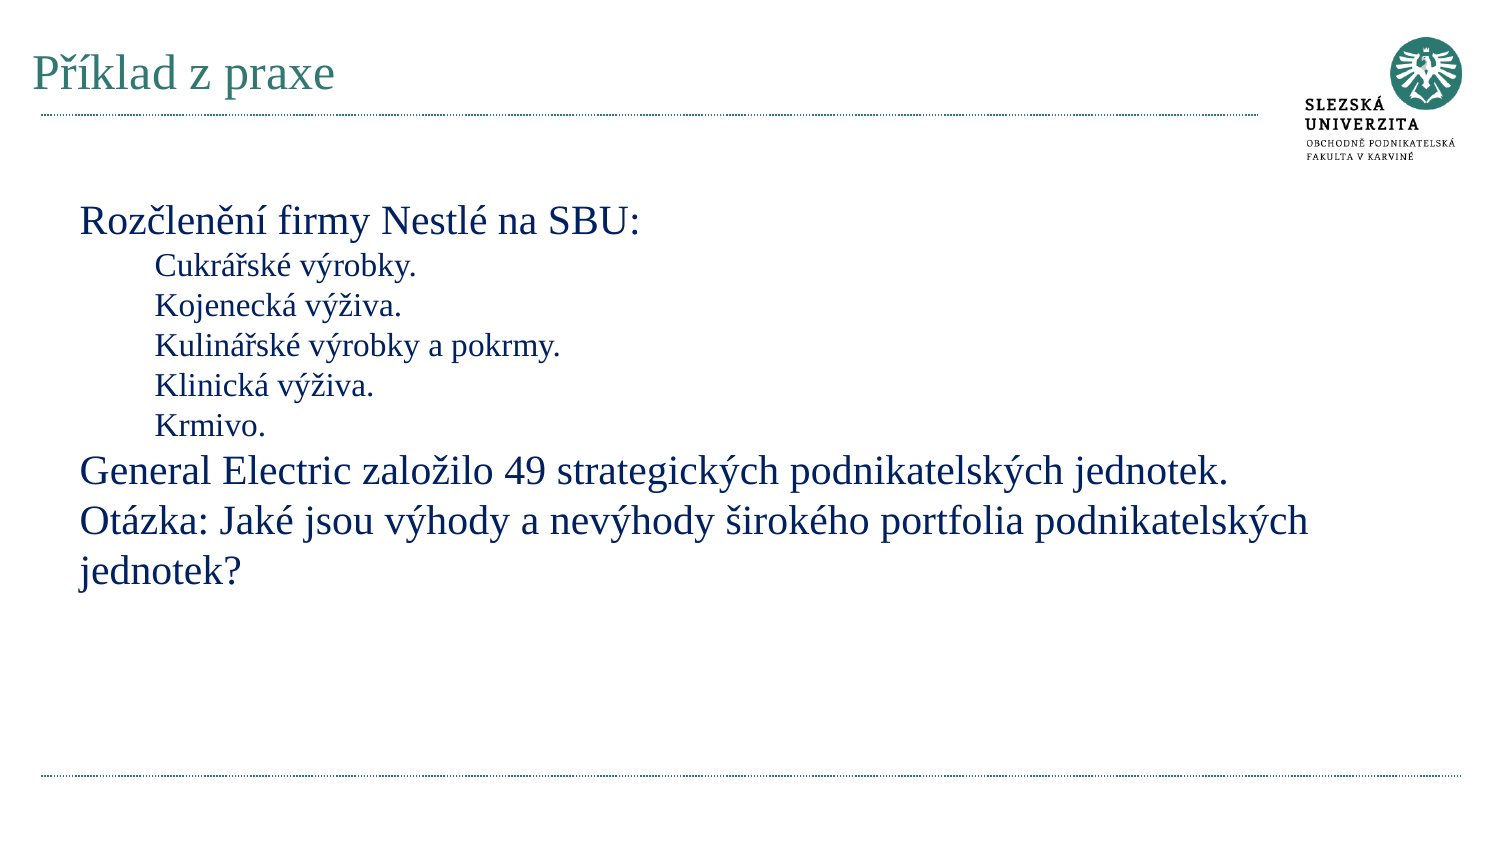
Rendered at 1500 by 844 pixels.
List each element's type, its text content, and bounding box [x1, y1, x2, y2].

title Příklad z praxe [17, 32, 1353, 116]
list Rozčlenění firmy Nestlé na SBU: Cukrářské výrobky. Kojenecká výživa. Kulinářské výrobky a pokrmy. Klinická výživa. Krmivo. General Electric založilo 49 strategických podnikatelských jednotek. Otázka: Jaké jsou výhody a nevýhody širokého portfolia podnikatelských jednotek? [64, 185, 1424, 682]
picture [1305, 37, 1462, 160]
